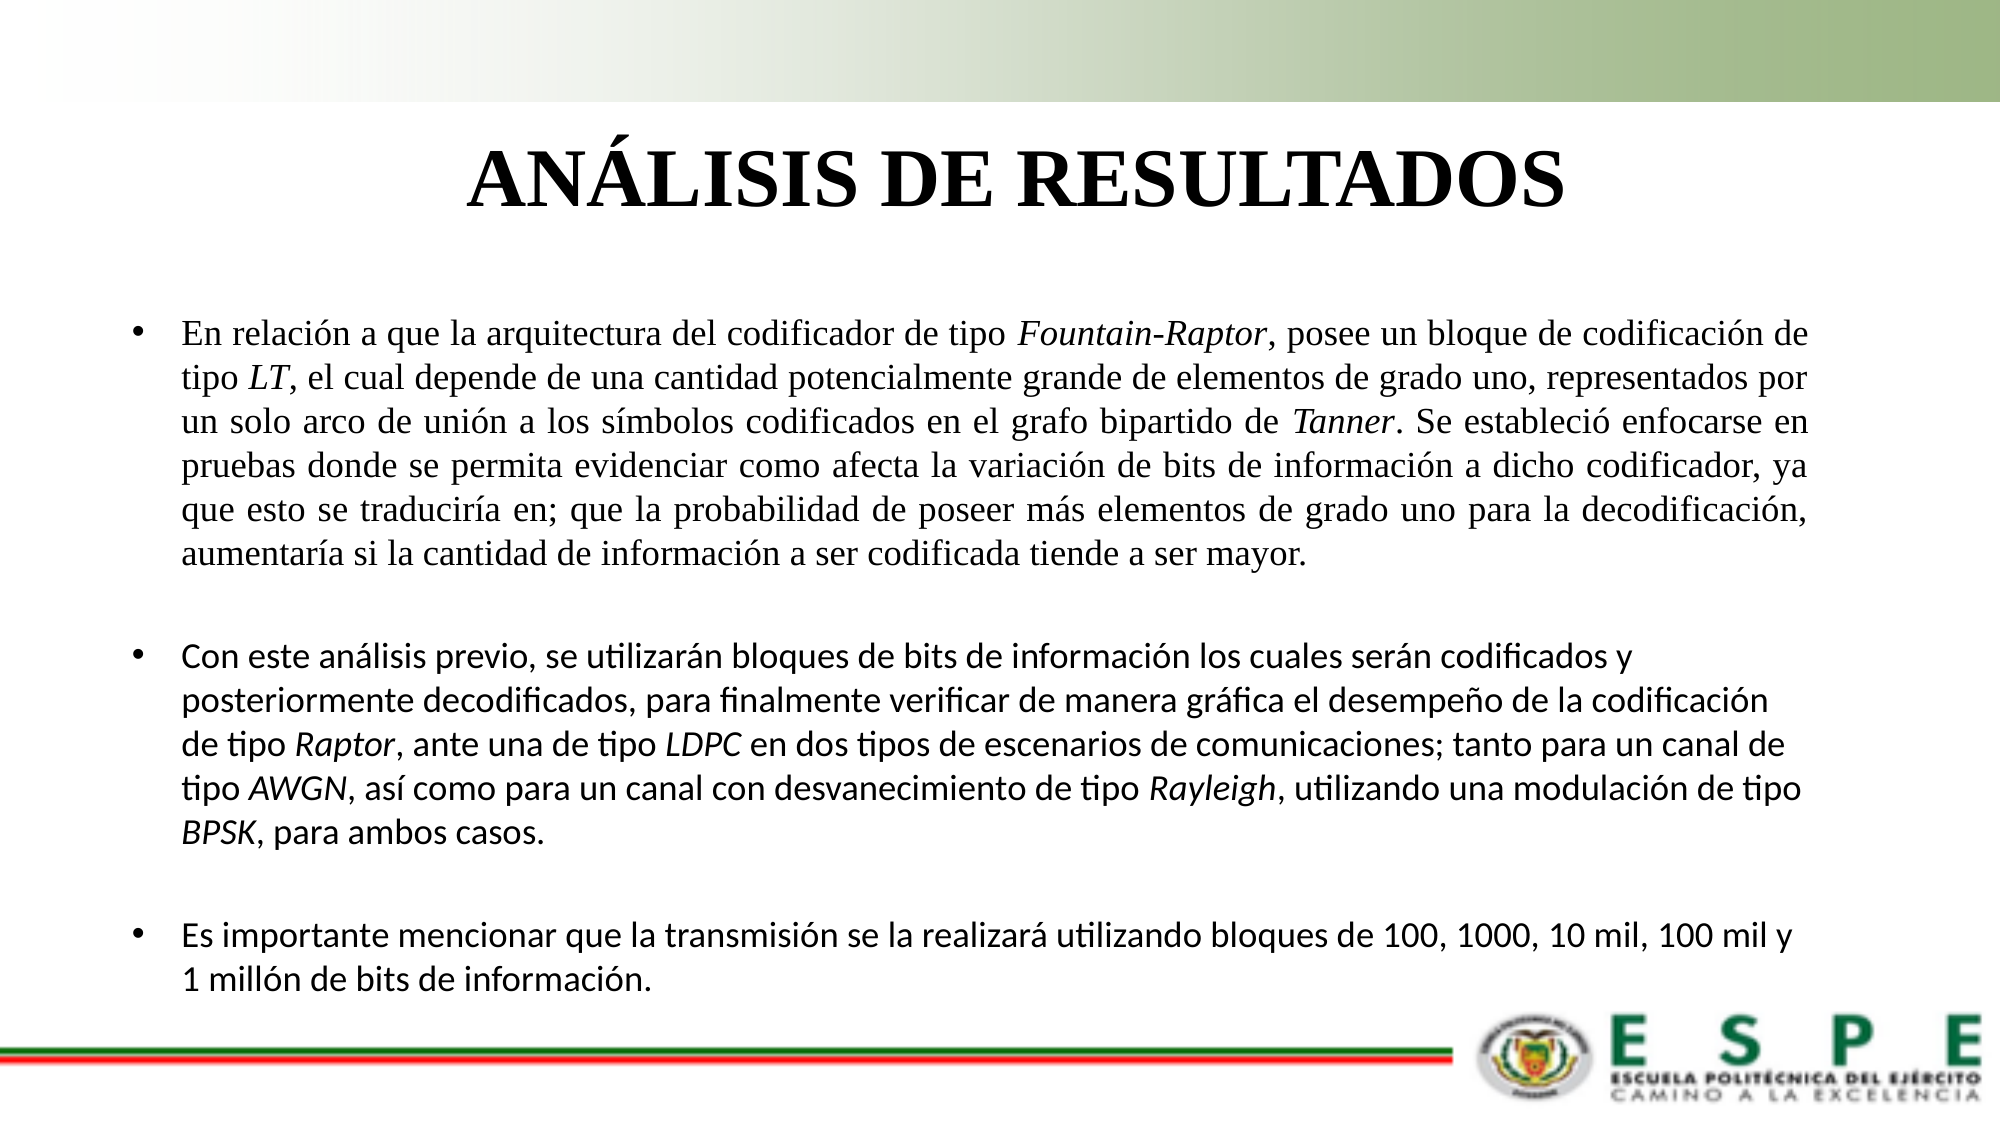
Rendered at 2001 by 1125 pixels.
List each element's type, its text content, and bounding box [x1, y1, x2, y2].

list En relación a que la arquitectura del codificador de tipo Fountain-Raptor, posee un bloque de codificación de tipo LT, el cual depende de una cantidad potencialmente grande de elementos de grado uno, representados por un solo arco de unión a los símbolos codificados en el grafo bipartido de Tanner. Se estableció enfocarse en pruebas donde se permita evidenciar como afecta la variación de bits de información a dicho codificador, ya que esto se traduciría en; que la probabilidad de poseer más elementos de grado uno para la decodificación, aumentaría si la cantidad de información a ser codificada tiende a ser mayor. Con este análisis previo, se utilizarán bloques de bits de información los cuales serán codificados y posteriormente decodificados, para finalmente verificar de manera gráfica el desempeño de la codificación de tipo Raptor, ante una de tipo LDPC en dos tipos de escenarios de comunicaciones; tanto para un canal de tipo AWGN, así como para un canal con desvanecimiento de tipo Rayleigh, utilizando una modulación de tipo BPSK, para ambos casos. Es importante mencionar que la transmisión se la realizará utilizando bloques de 100, 1000, 10 mil, 100 mil y 1 millón de bits de información. [116, 301, 1825, 1023]
picture [0, 0, 2000, 102]
picture [0, 1004, 1994, 1114]
title ANÁLISIS DE RESULTADOS [133, 102, 1900, 244]
